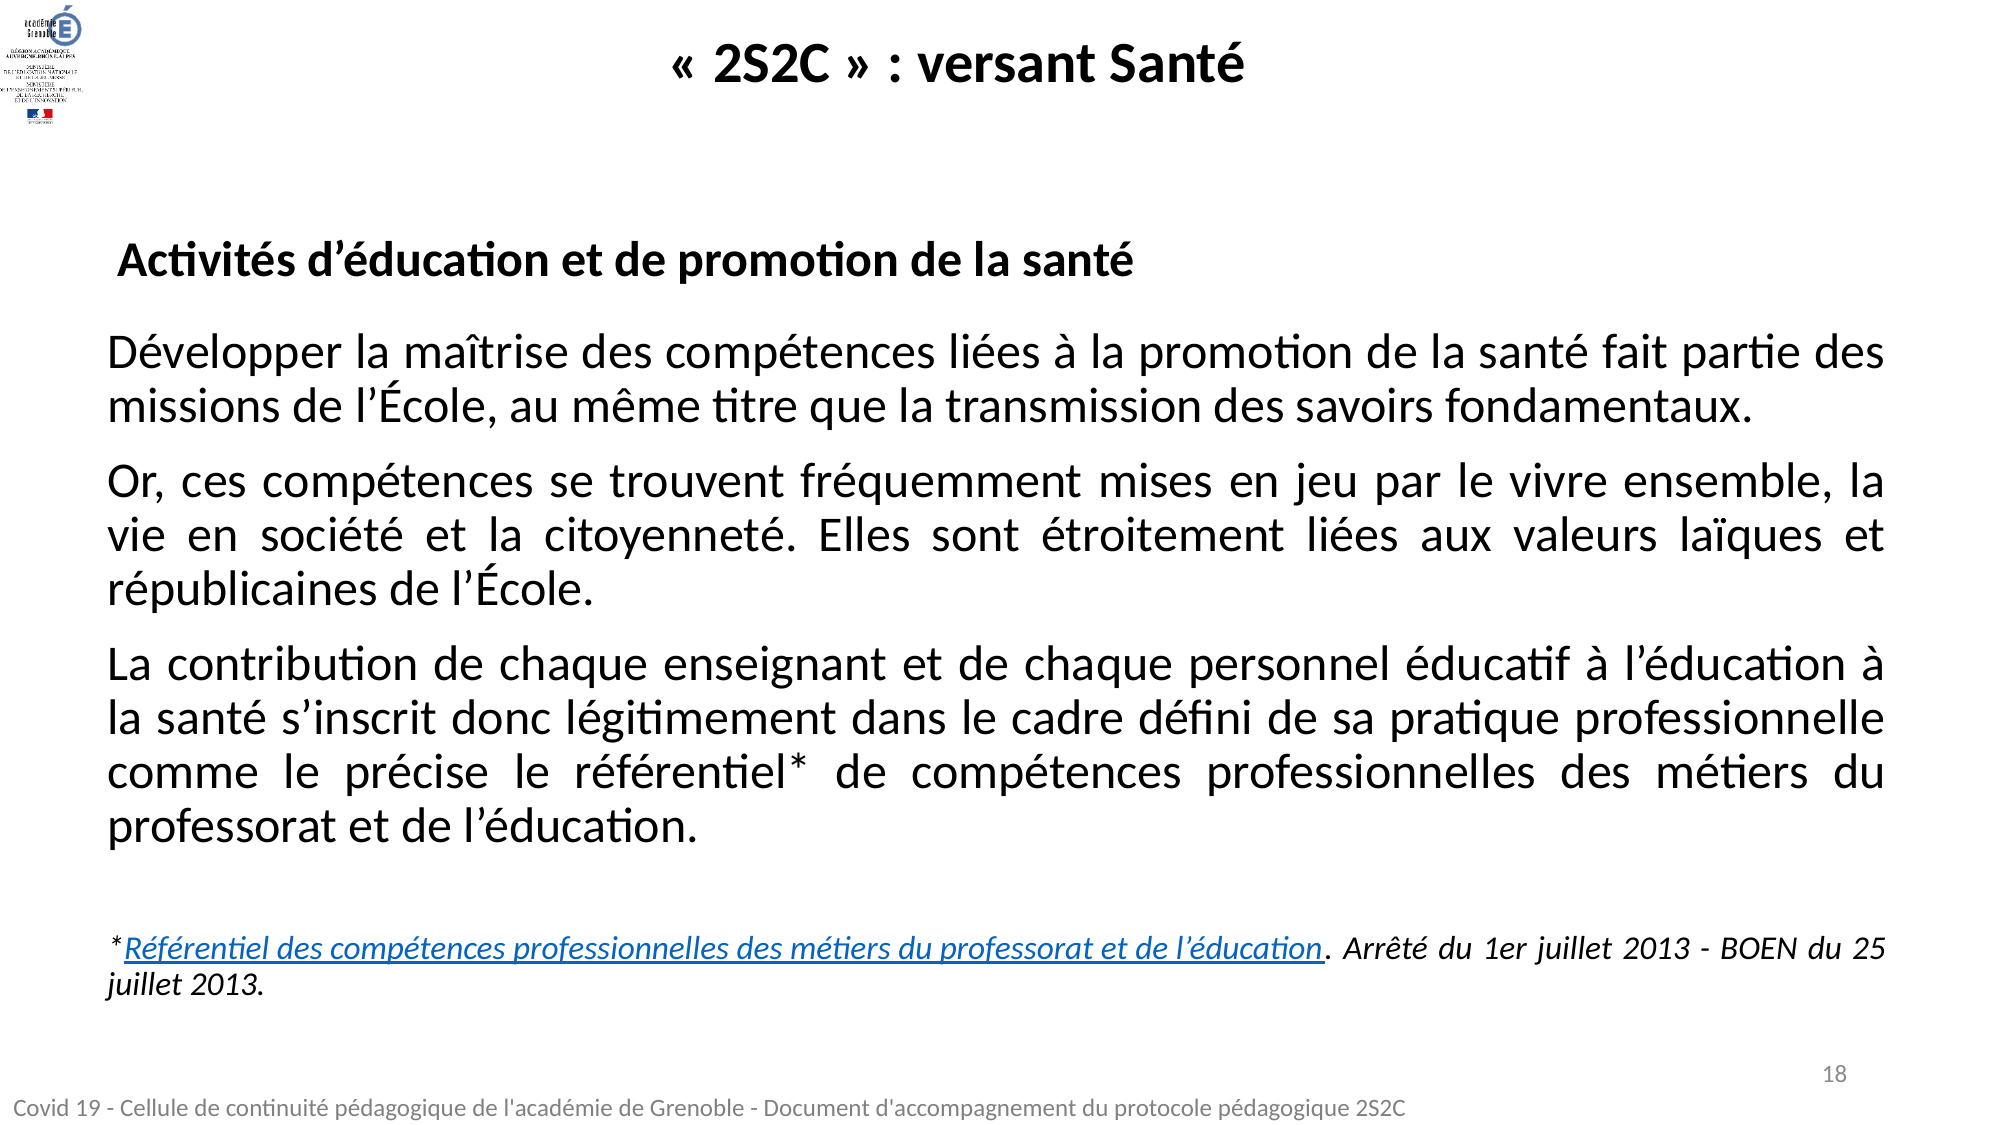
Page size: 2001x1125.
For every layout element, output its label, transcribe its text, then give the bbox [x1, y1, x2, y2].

title « 2S2C » : versant Santé [94, 23, 1820, 104]
footer Covid 19 - Cellule de continuité pédagogique de l'académie de Grenoble - Document d'accompagnement du protocole pédagogique 2S2C [0, 1091, 1667, 1122]
picture [0, 3, 84, 124]
list Développer la maîtrise des compétences liées à la promotion de la santé fait partie des missions de l’École, au même titre que la transmission des savoirs fondamentaux. Or, ces compétences se trouvent fréquemment mises en jeu par le vivre ensemble, la vie en société et la citoyenneté. Elles sont étroitement liées aux valeurs laïques et républicaines de l’École. La contribution de chaque enseignant et de chaque personnel éducatif à l’éducation à la santé s’inscrit donc légitimement dans le cadre défini de sa pratique professionnelle comme le précise le référentiel* de compétences professionnelles des métiers du professorat et de l’éducation. *Référentiel des compétences professionnelles des métiers du professorat et de l’éducation. Arrêté du 1er juillet 2013 - BOEN du 25 juillet 2013. [92, 318, 1902, 1063]
text_box Activités d’éducation et de promotion de la santé [102, 219, 1151, 295]
slide_number 18 [1412, 1042, 1863, 1103]
